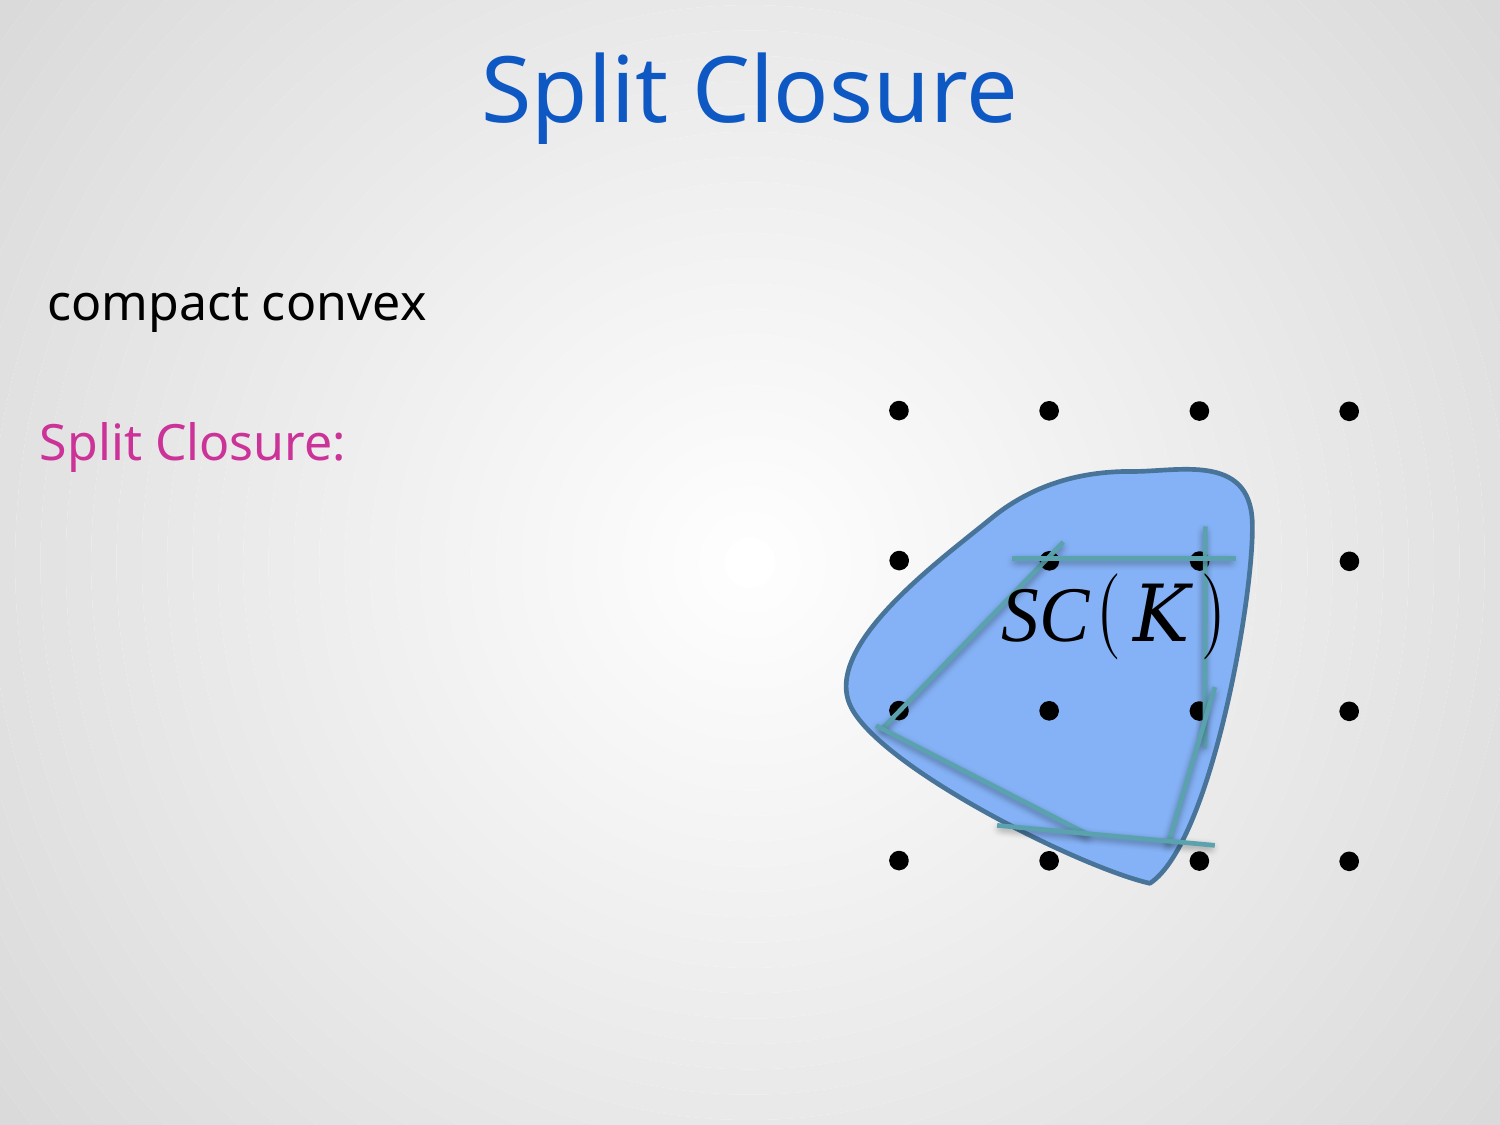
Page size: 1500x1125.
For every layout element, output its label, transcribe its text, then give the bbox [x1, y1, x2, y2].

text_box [996, 825, 1215, 846]
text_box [881, 541, 1064, 724]
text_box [891, 402, 1358, 869]
title Split Closure [75, 12, 1425, 238]
text_box [843, 618, 876, 736]
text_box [875, 725, 1090, 836]
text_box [1167, 686, 1216, 825]
text_box [1123, 878, 1161, 886]
